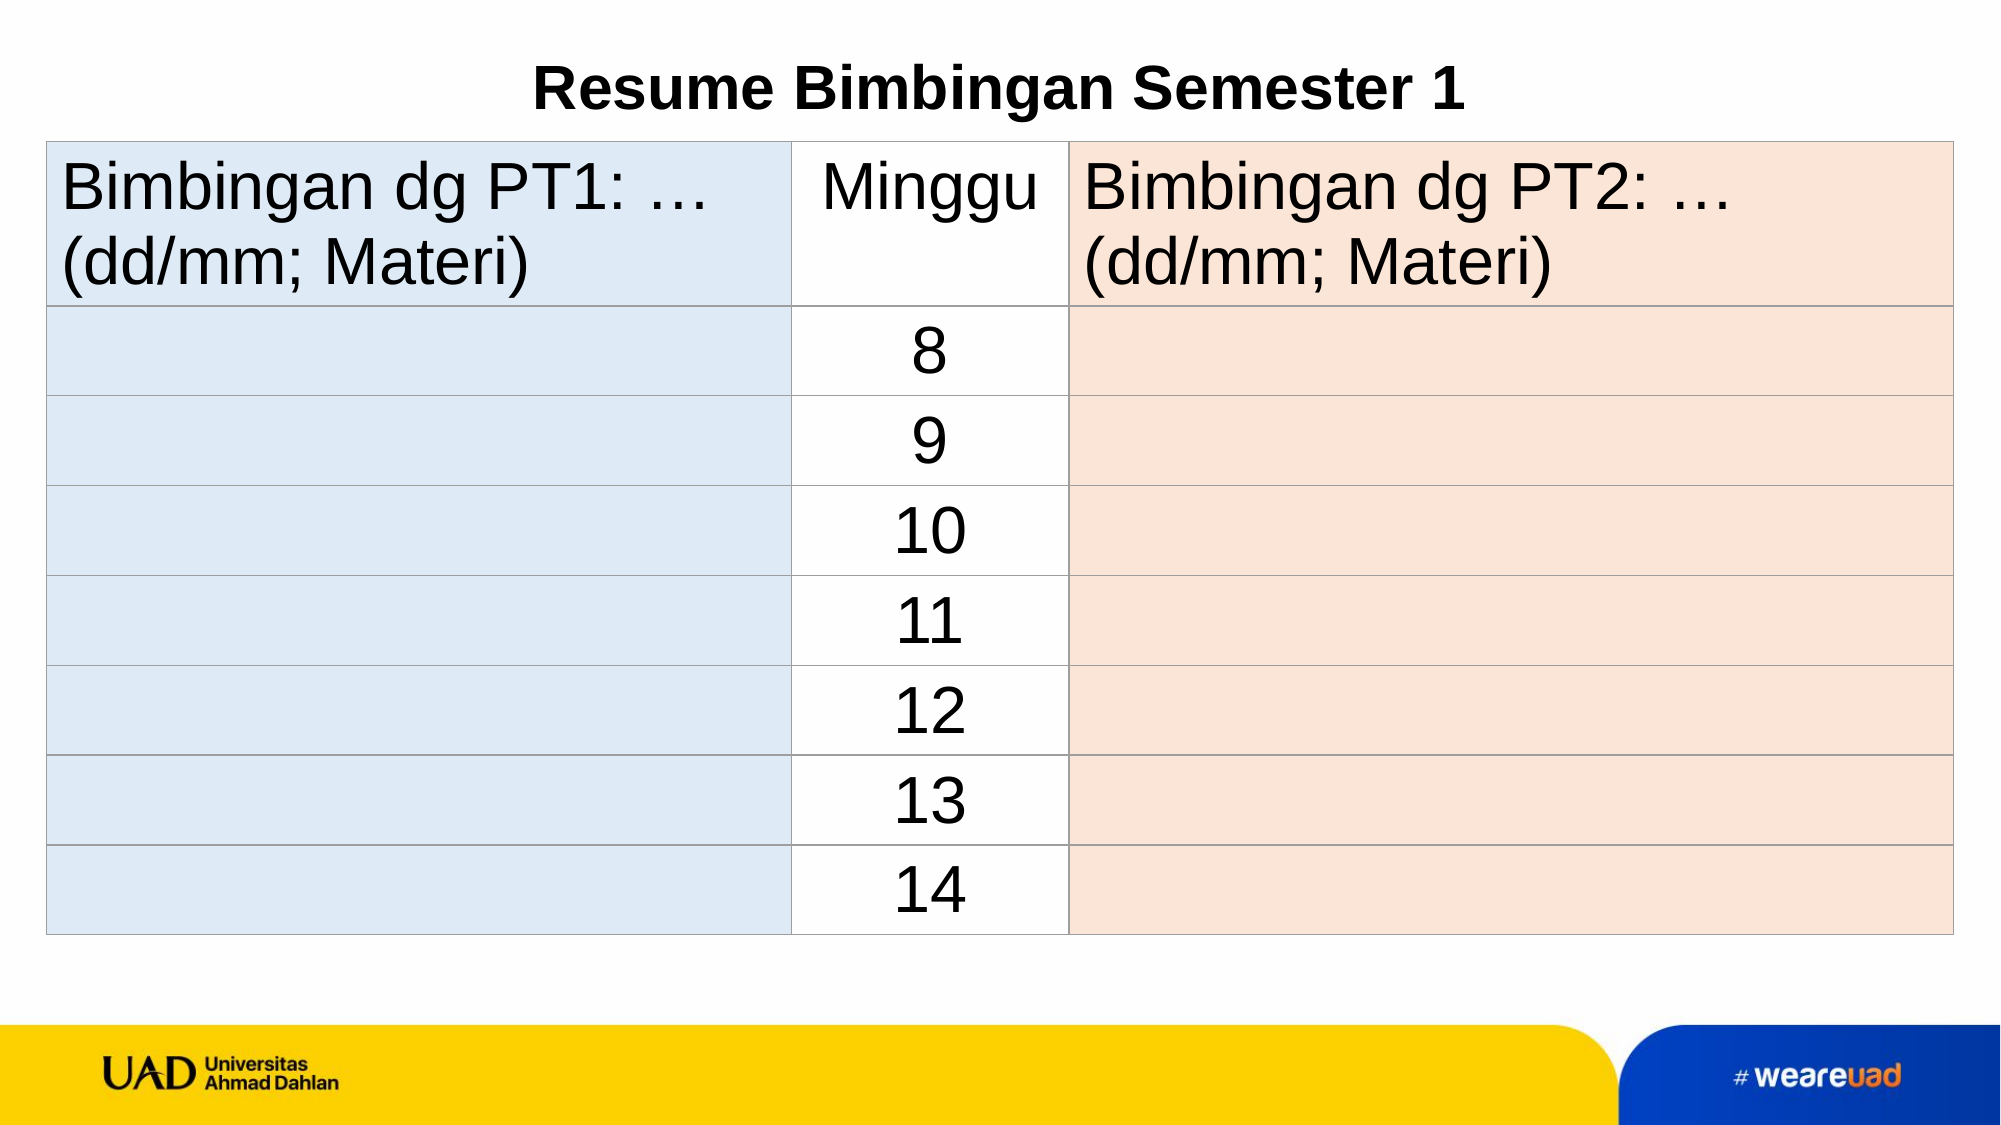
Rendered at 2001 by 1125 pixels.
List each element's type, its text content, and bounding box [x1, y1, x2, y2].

table_cell [1070, 396, 1953, 485]
table_cell [1070, 846, 1953, 934]
table_cell 8 [792, 307, 1068, 395]
table_cell [47, 666, 791, 754]
table_cell [1070, 756, 1953, 844]
table_header Bimbingan dg PT1: … (dd/mm; Materi) [47, 142, 791, 305]
table_cell [47, 486, 791, 575]
table_cell [47, 846, 791, 934]
table_cell 10 [792, 486, 1068, 575]
table_cell [47, 756, 791, 844]
table_header Minggu [792, 142, 1068, 305]
table_cell [47, 576, 791, 665]
table_cell [1070, 666, 1953, 754]
table_cell 13 [792, 756, 1068, 844]
table_cell [1070, 486, 1953, 575]
table_header Bimbingan dg PT2: … (dd/mm; Materi) [1070, 142, 1953, 305]
table_cell 12 [792, 666, 1068, 754]
table_cell [1070, 576, 1953, 665]
table_cell [47, 307, 791, 395]
table_cell 11 [792, 576, 1068, 665]
table_cell [1070, 307, 1953, 395]
table_cell 14 [792, 846, 1068, 934]
table_cell [47, 396, 791, 485]
picture [0, 0, 2001, 1125]
table_cell 9 [792, 396, 1068, 485]
title Resume Bimbingan Semester 1 [408, 48, 1592, 141]
